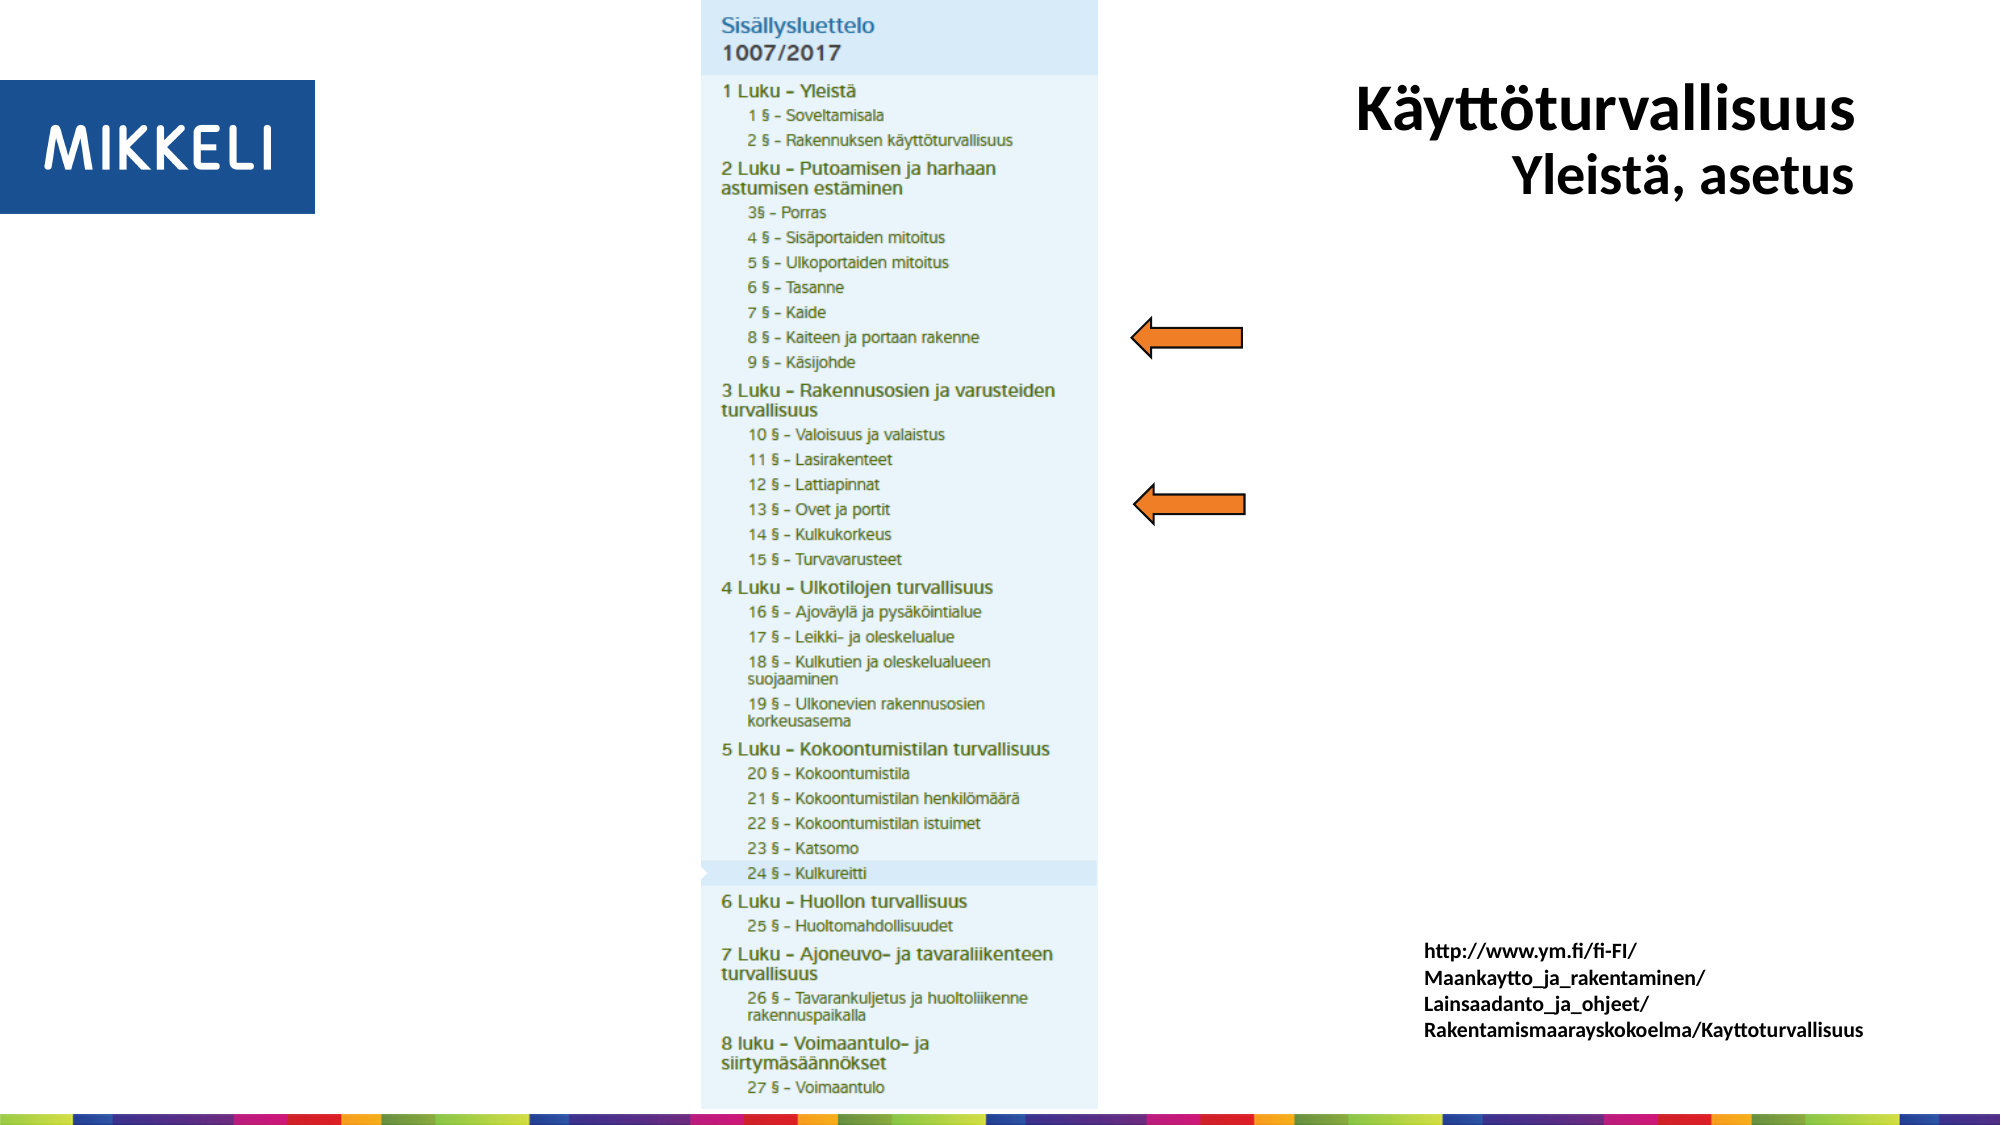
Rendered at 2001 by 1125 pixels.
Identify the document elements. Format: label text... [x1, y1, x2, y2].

picture [0, 80, 315, 214]
text_box http://www.ym.fi/fi-FI/Maankaytto_ja_rakentaminen/Lainsaadanto_ja_ohjeet/Rakentamismaarayskokoelma/Kayttoturvallisuus [1409, 929, 1884, 1050]
text_box [1130, 315, 1243, 360]
picture [0, 1114, 2000, 1125]
text_box Käyttöturvallisuus [1098, 55, 2000, 163]
text_box Yleistä, asetus [1162, 121, 2000, 230]
text_box [1132, 482, 1246, 527]
picture [701, 0, 1098, 1109]
